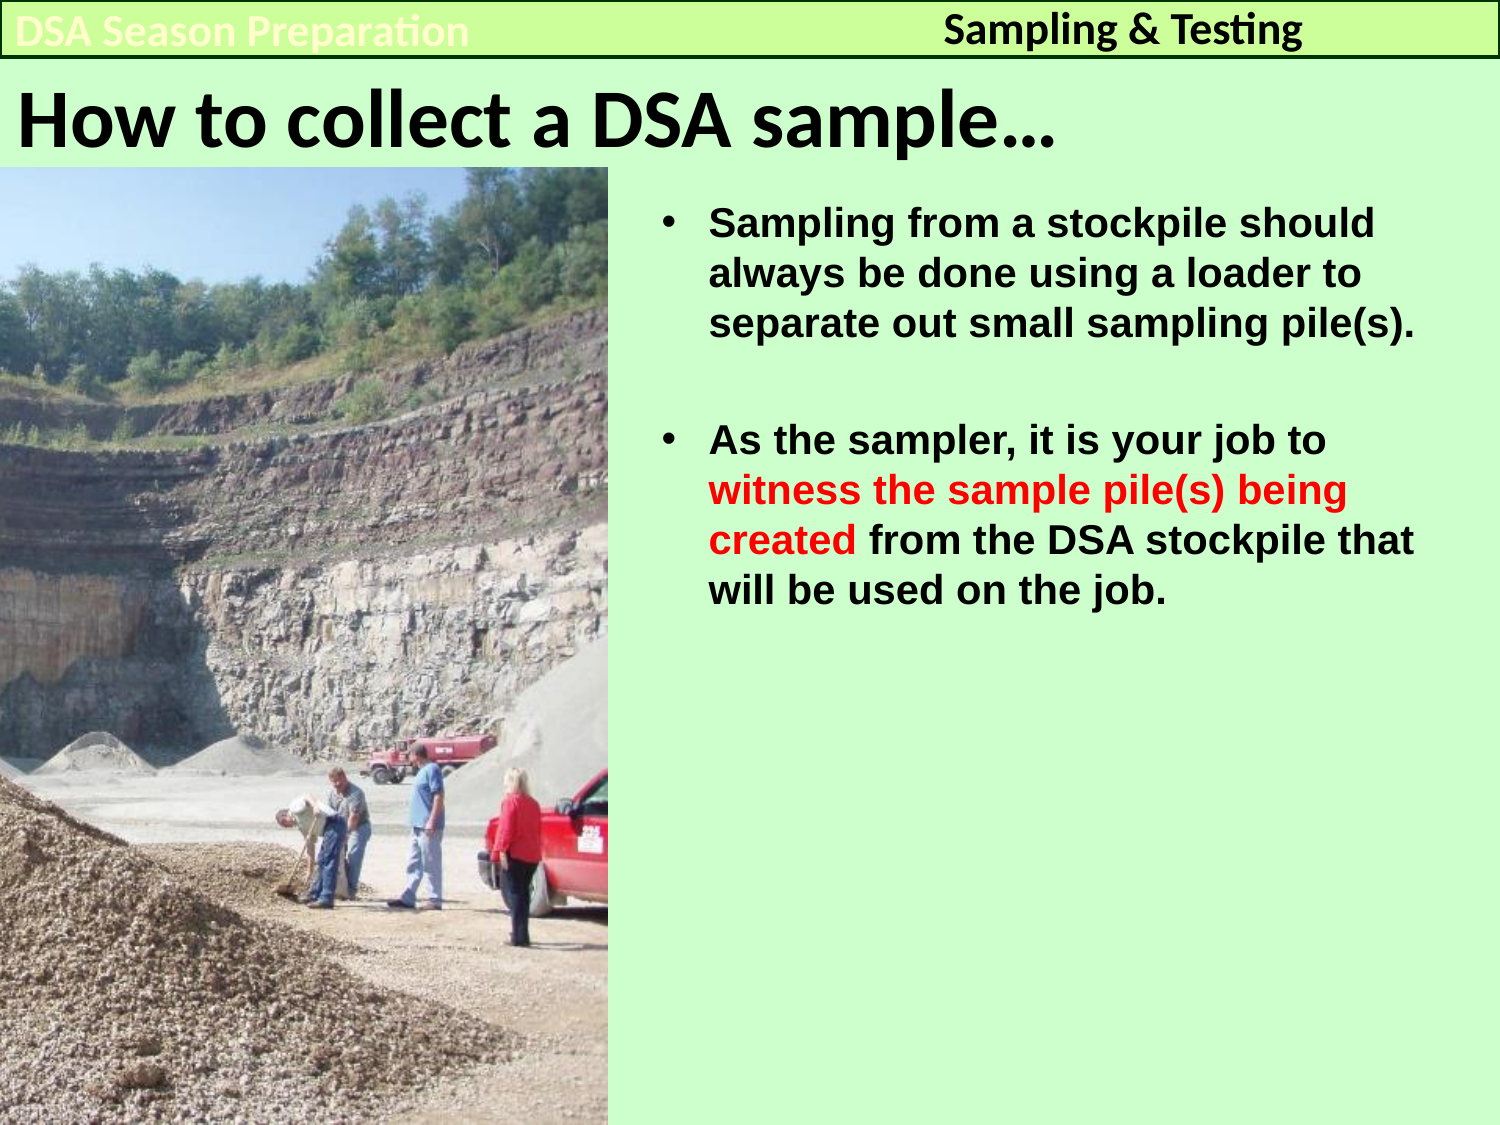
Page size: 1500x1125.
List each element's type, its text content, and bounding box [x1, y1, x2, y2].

text_box Sampling & Testing [746, 0, 1500, 61]
text_box How to collect a DSA sample… [3, 61, 1500, 220]
text_box DSA Season Preparation [0, 0, 754, 63]
text_box Sampling from a stockpile should always be done using a loader to separate out small sampling pile(s). As the sampler, it is your job to witness the sample pile(s) being created from the DSA stockpile that will be used on the job. [646, 188, 1497, 679]
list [0, 167, 608, 1125]
